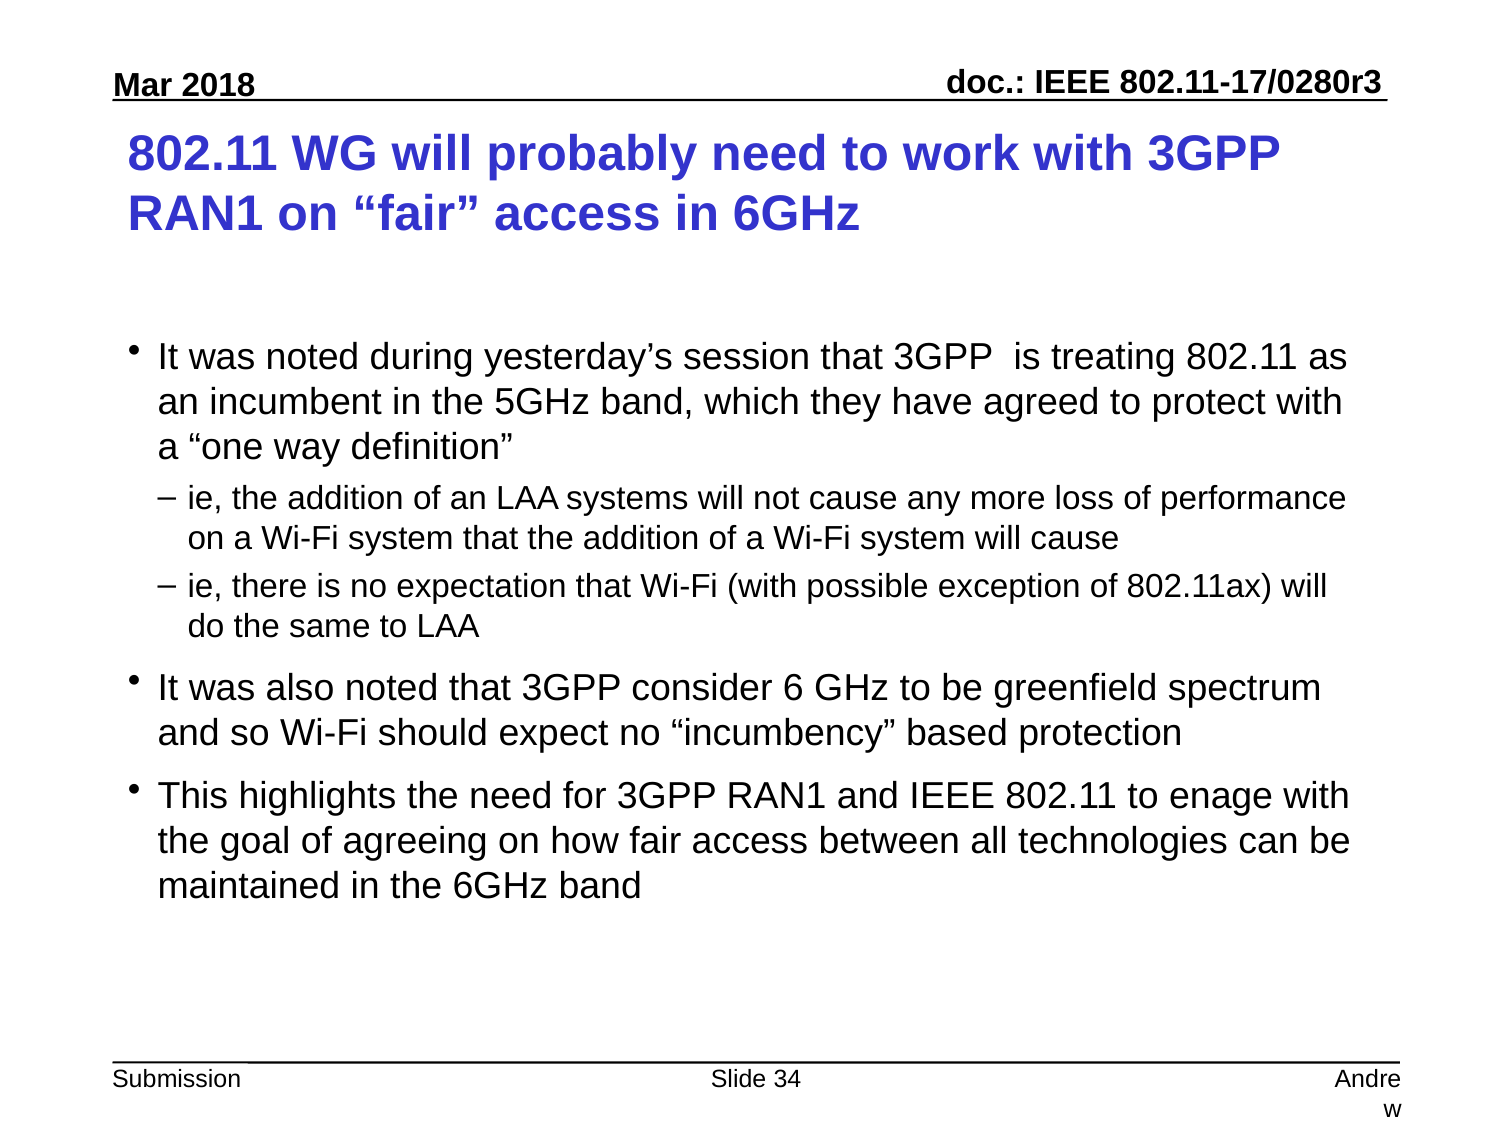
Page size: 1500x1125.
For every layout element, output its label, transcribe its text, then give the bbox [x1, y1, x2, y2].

footer Andrew Myles, Cisco [1320, 1061, 1402, 1093]
list It was noted during yesterday’s session that 3GPP is treating 802.11 as an incumbent in the 5GHz band, which they have agreed to protect with a “one way definition” ie, the addition of an LAA systems will not cause any more loss of performance on a Wi-Fi system that the addition of a Wi-Fi system will cause ie, there is no expectation that Wi-Fi (with possible exception of 802.11ax) will do the same to LAA It was also noted that 3GPP consider 6 GHz to be greenfield spectrum and so Wi-Fi should expect no “incumbency” based protection This highlights the need for 3GPP RAN1 and IEEE 802.11 to enage with the goal of agreeing on how fair access between all technologies can be maintained in the 6GHz band [112, 324, 1388, 1000]
slide_number Slide 34 [709, 1061, 803, 1093]
title 802.11 WG will probably need to work with 3GPP RAN1 on “fair” access in 6GHz [112, 112, 1388, 288]
